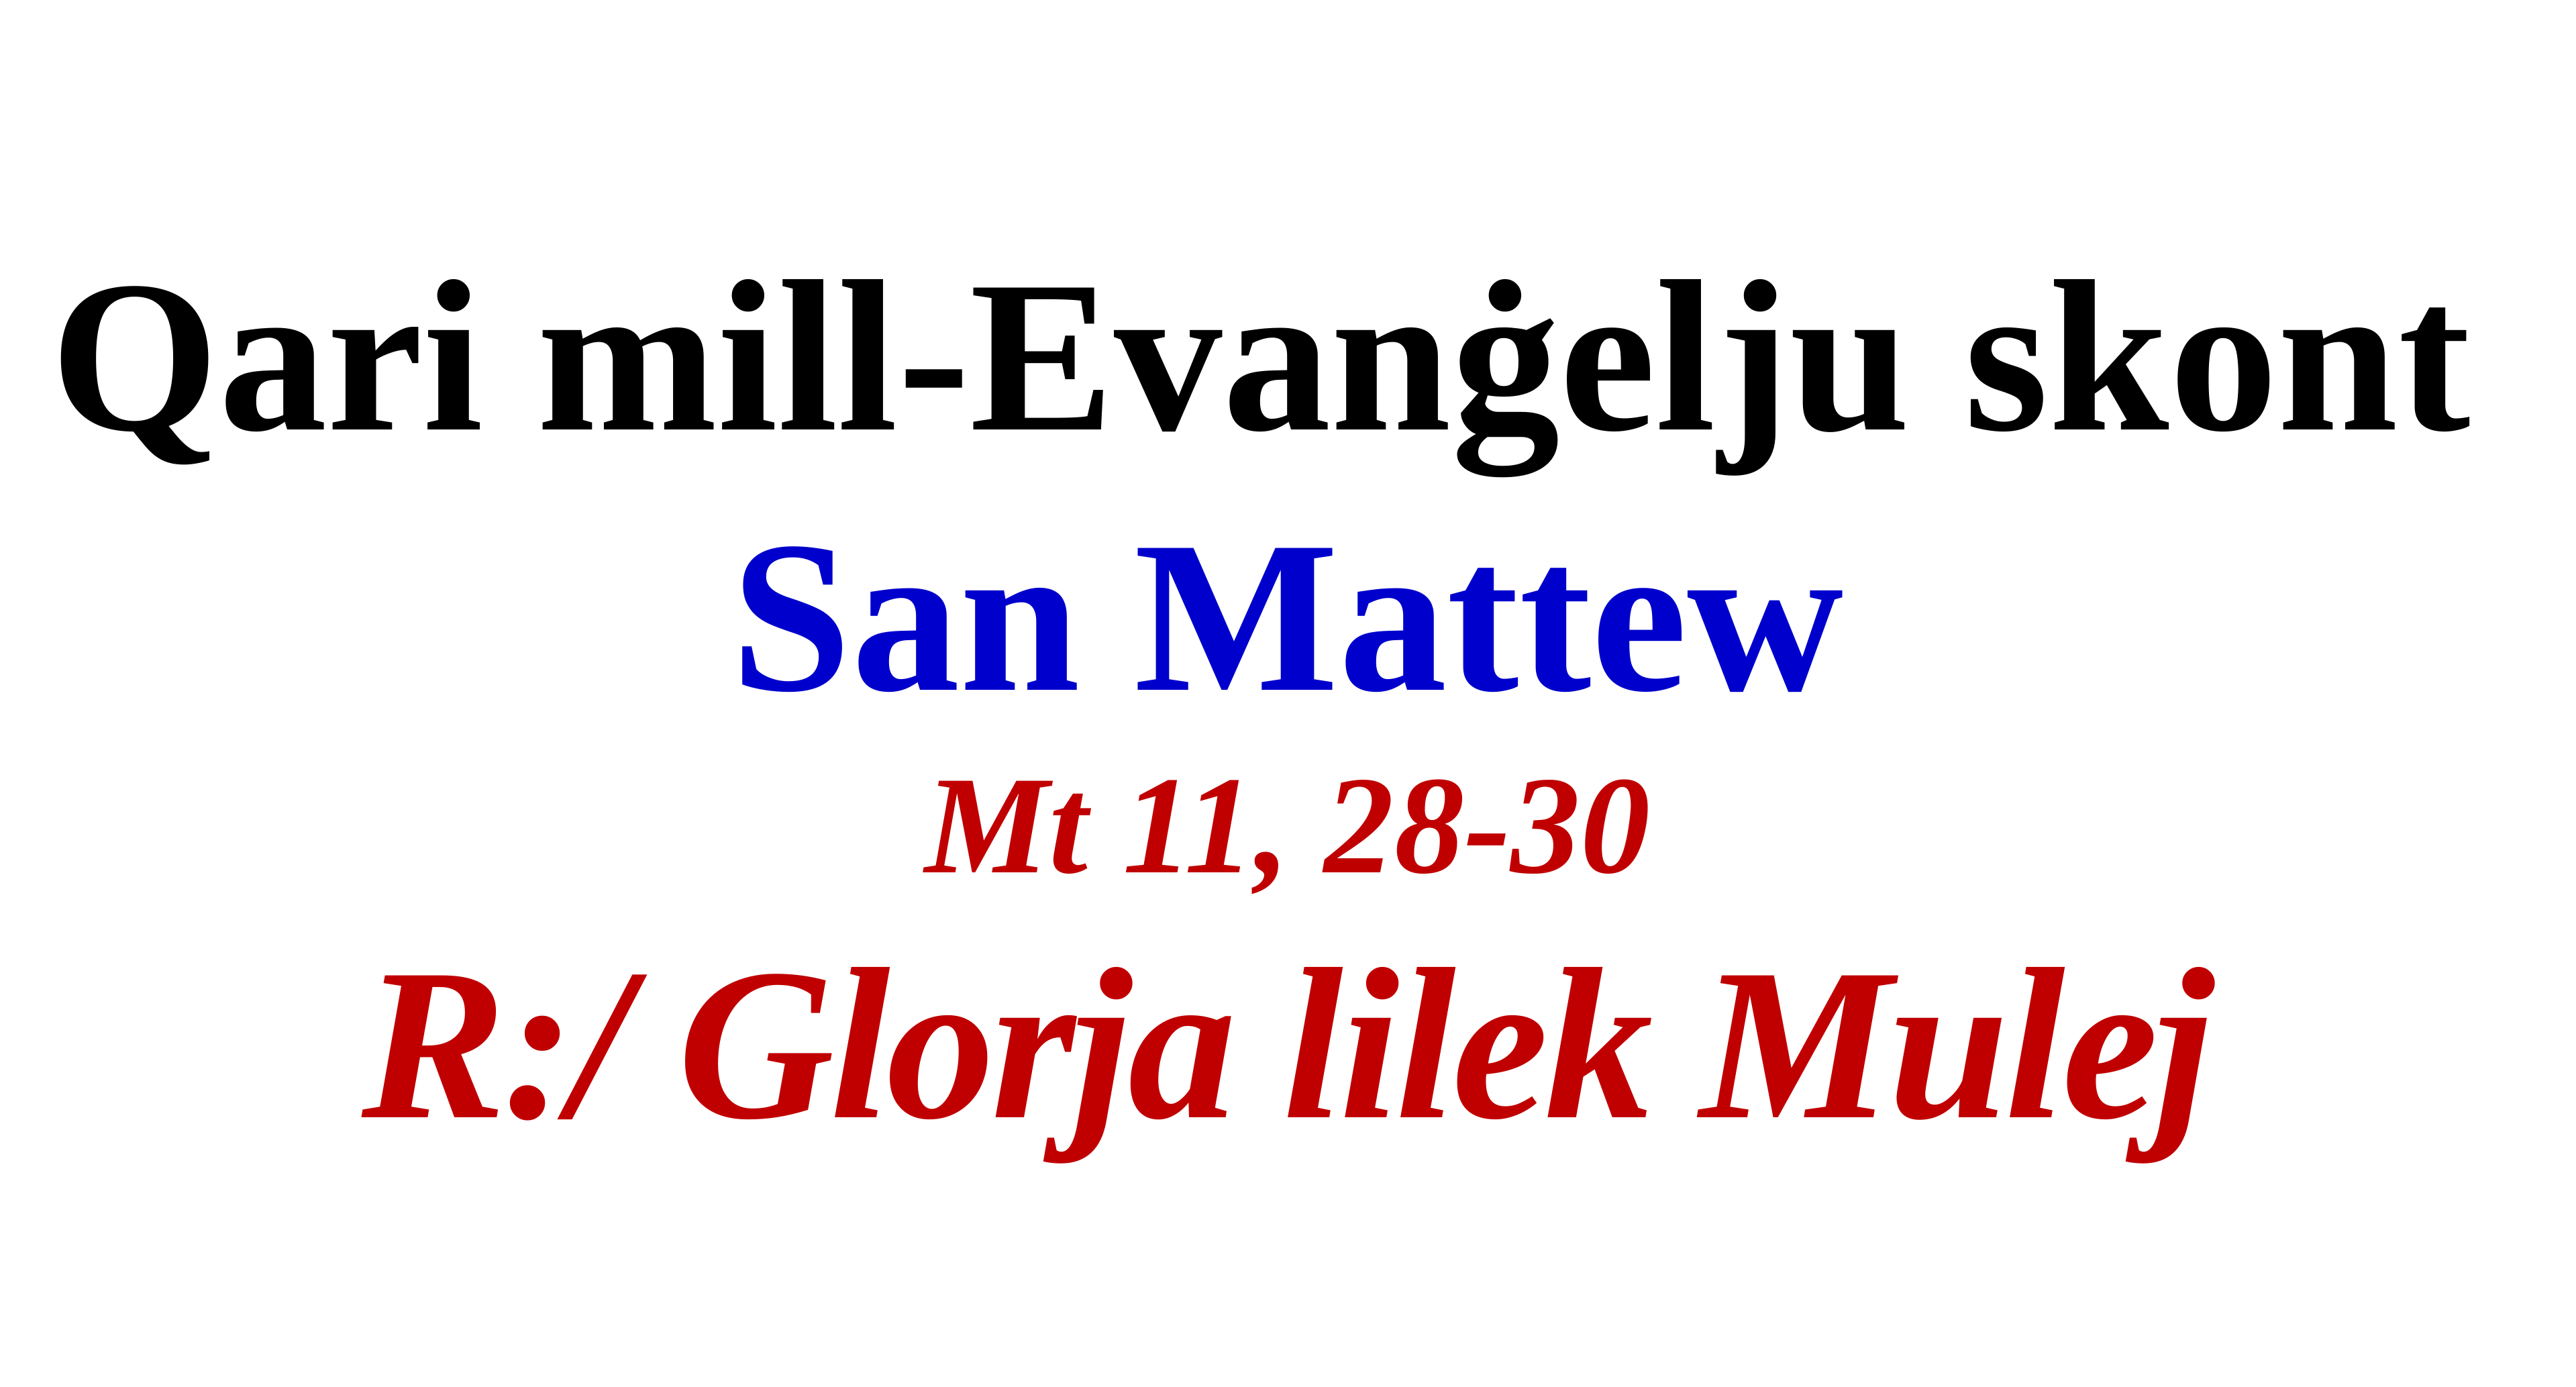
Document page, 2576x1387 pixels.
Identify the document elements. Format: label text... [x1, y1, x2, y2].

list Qari mill-Evanġelju skont San Mattew Mt 11, 28-30 R:/ Glorja lilek Mulej [0, 208, 2576, 1180]
